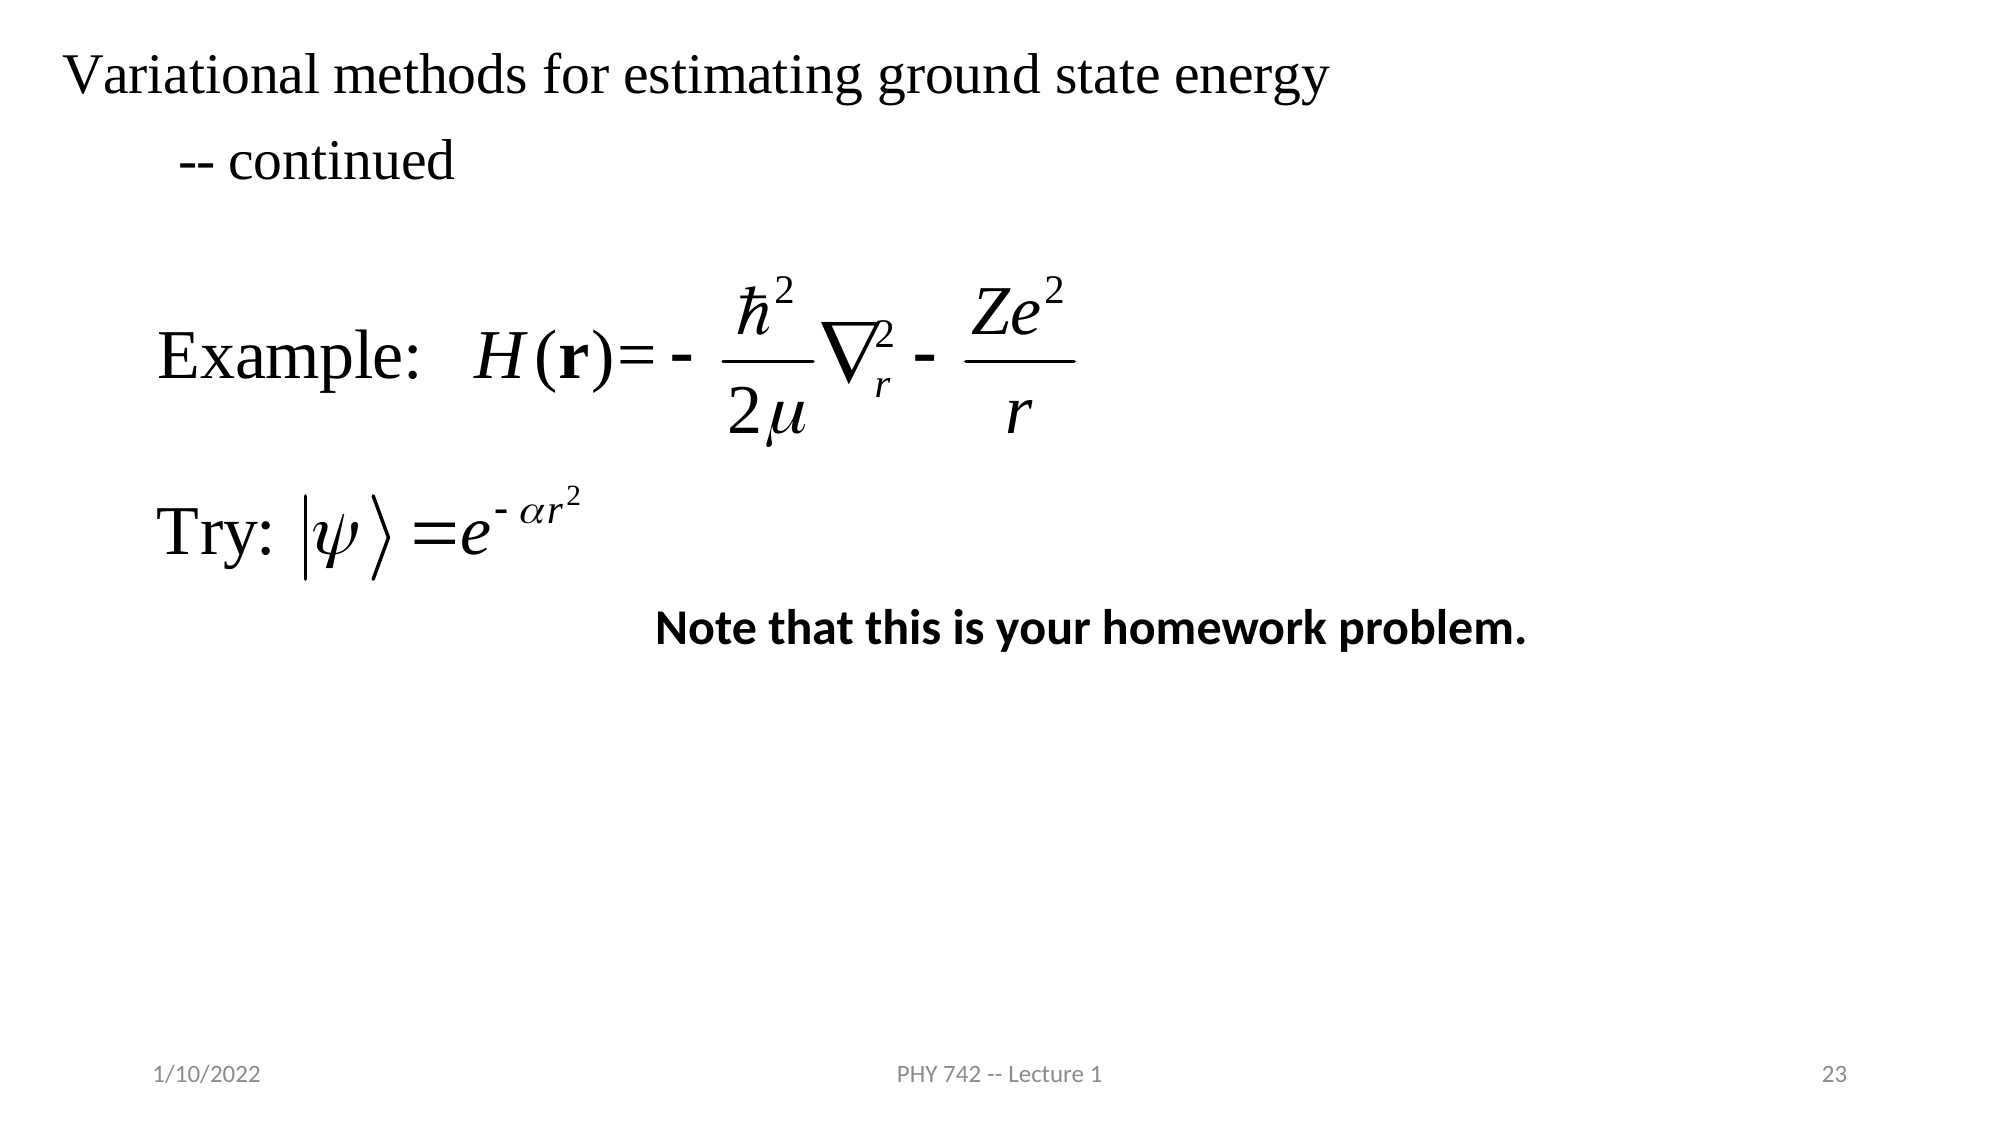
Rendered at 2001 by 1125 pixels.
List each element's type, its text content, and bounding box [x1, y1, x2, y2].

footer PHY 742 -- Lecture 1 [662, 1042, 1338, 1103]
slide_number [137, 1042, 588, 1103]
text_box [150, 264, 1085, 588]
slide_number 23 [1412, 1042, 1863, 1103]
text_box Note that this is your homework problem. [640, 587, 1783, 662]
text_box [56, 44, 1350, 189]
